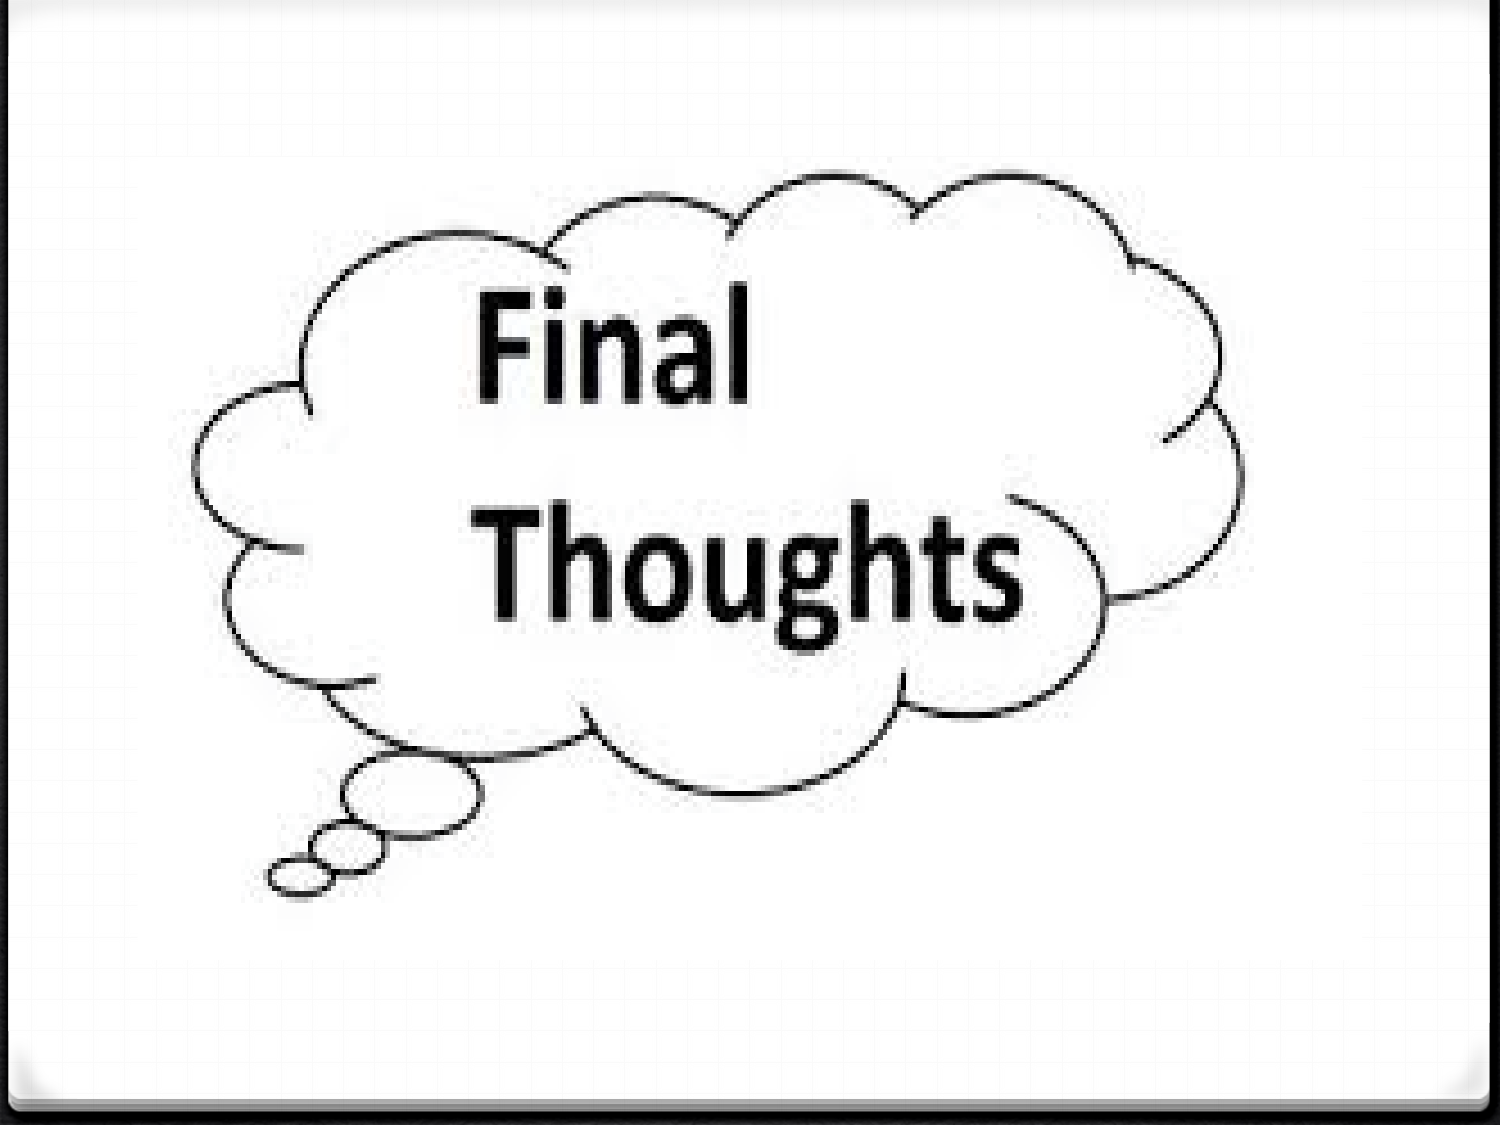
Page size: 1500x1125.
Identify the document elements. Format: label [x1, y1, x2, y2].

list [137, 156, 1363, 961]
picture [0, 0, 1500, 1125]
